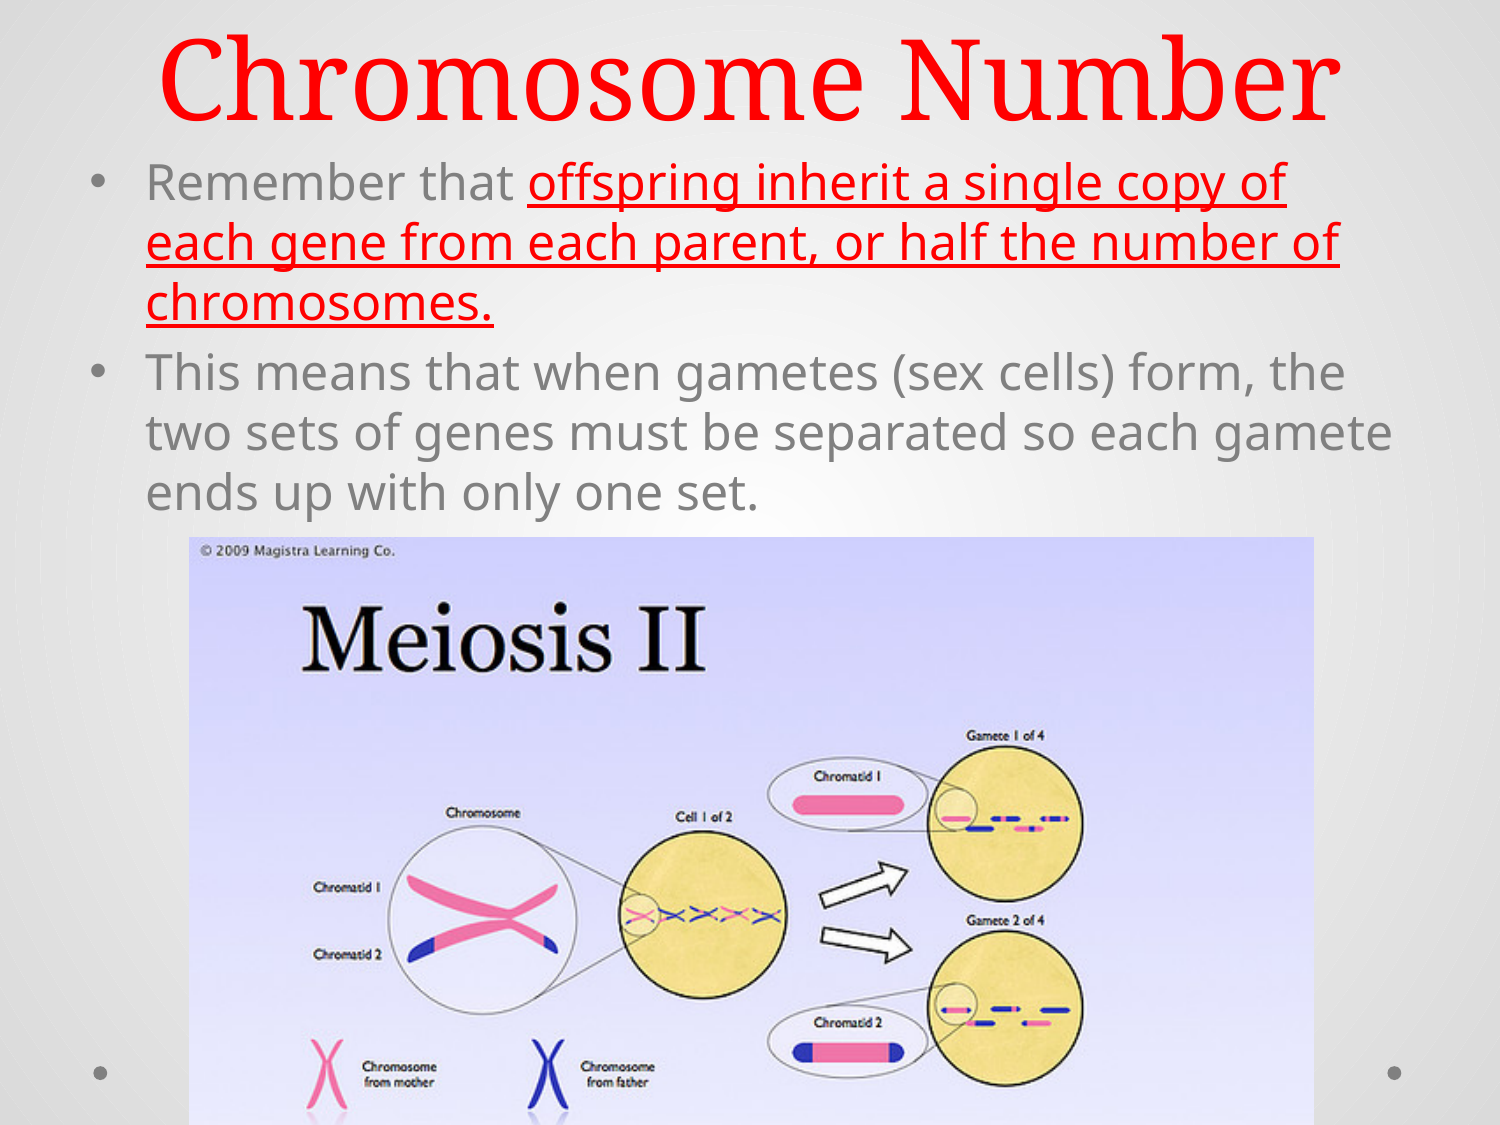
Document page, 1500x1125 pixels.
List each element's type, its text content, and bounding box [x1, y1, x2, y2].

title Chromosome Number [75, 0, 1425, 143]
list Remember that offspring inherit a single copy of each gene from each parent, or half the number of chromosomes. This means that when gametes (sex cells) form, the two sets of genes must be separated so each gamete ends up with only one set. [74, 143, 1425, 886]
picture [189, 537, 1314, 1125]
